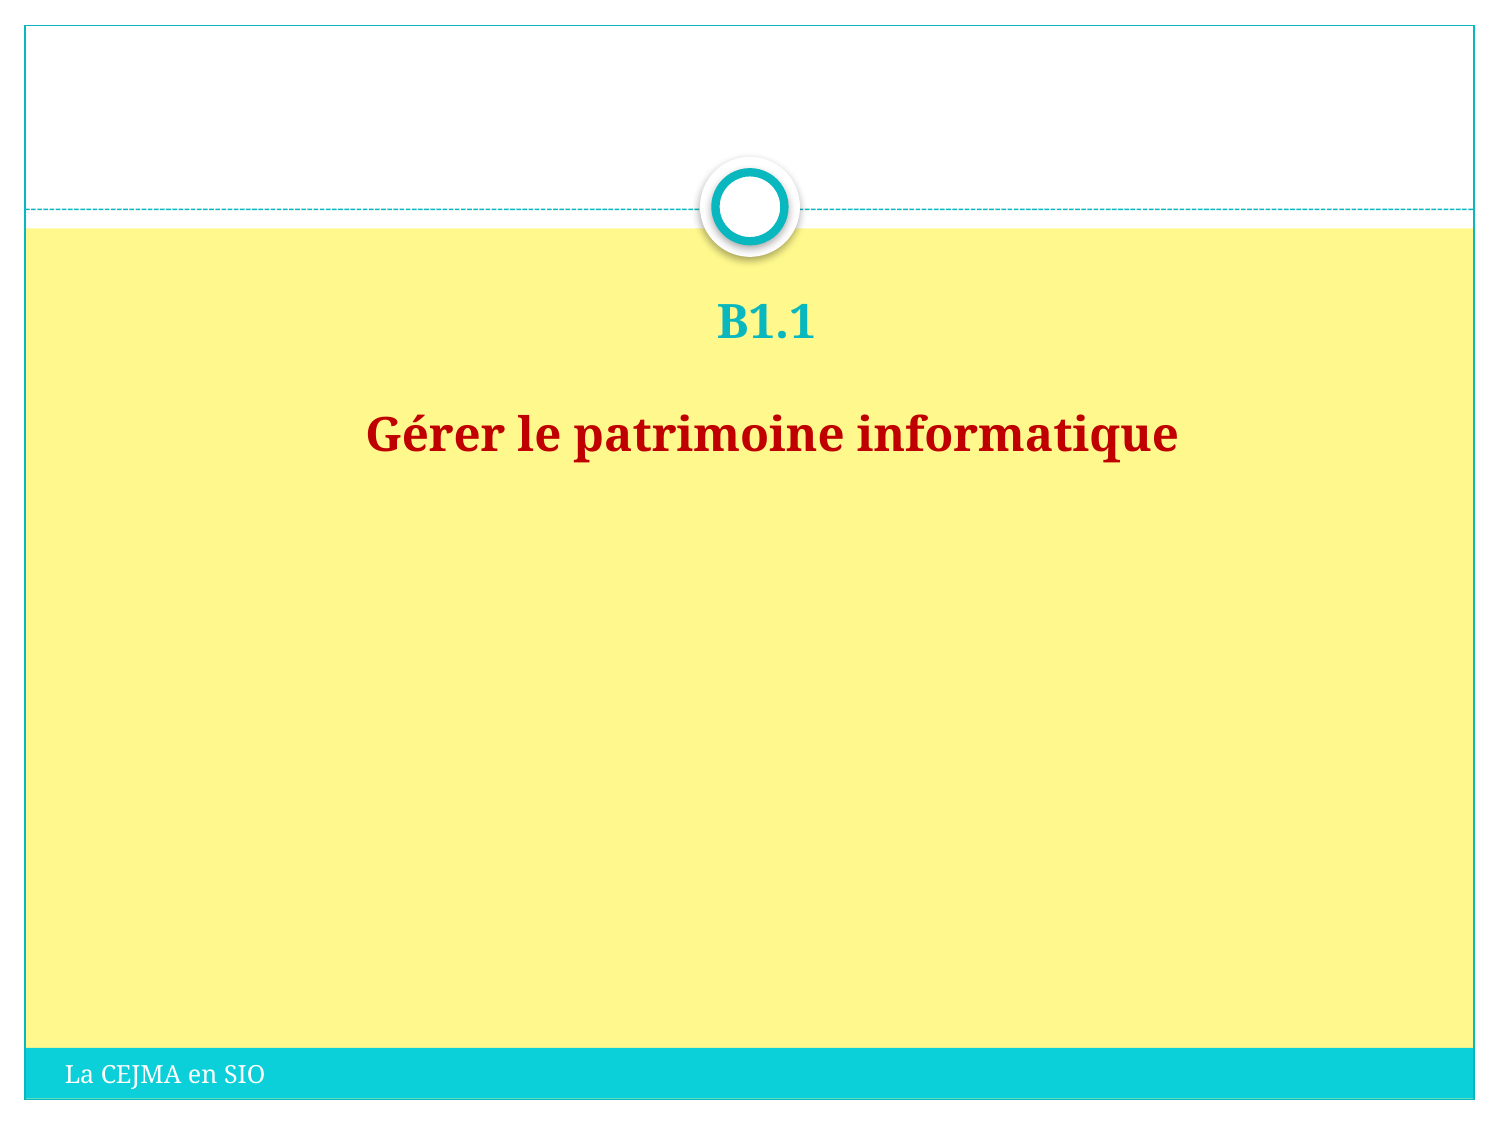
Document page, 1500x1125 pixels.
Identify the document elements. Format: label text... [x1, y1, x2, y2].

footer La CEJMA en SIO [50, 1051, 638, 1112]
title B1.1 Gérer le patrimoine informatique [128, 281, 1404, 469]
